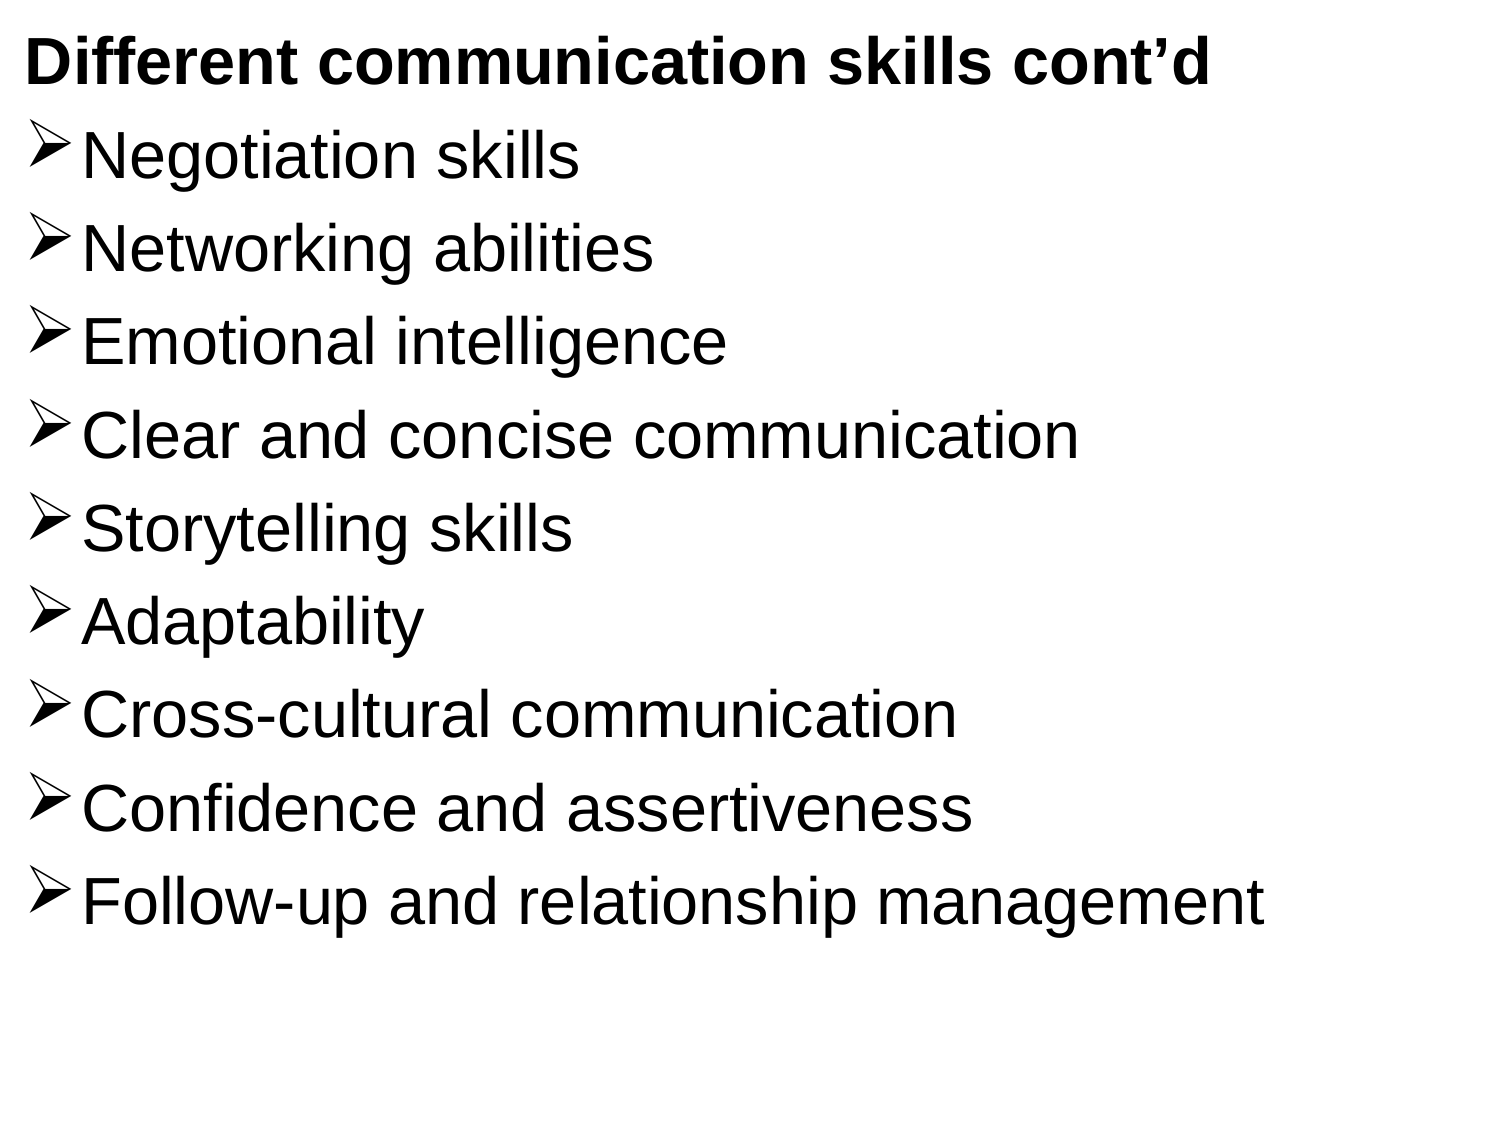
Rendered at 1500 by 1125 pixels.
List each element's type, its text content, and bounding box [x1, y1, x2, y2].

list Different communication skills cont’d Negotiation skills Networking abilities Emotional intelligence Clear and concise communication Storytelling skills Adaptability Cross-cultural communication Confidence and assertiveness Follow-up and relationship management [10, 10, 1485, 1125]
